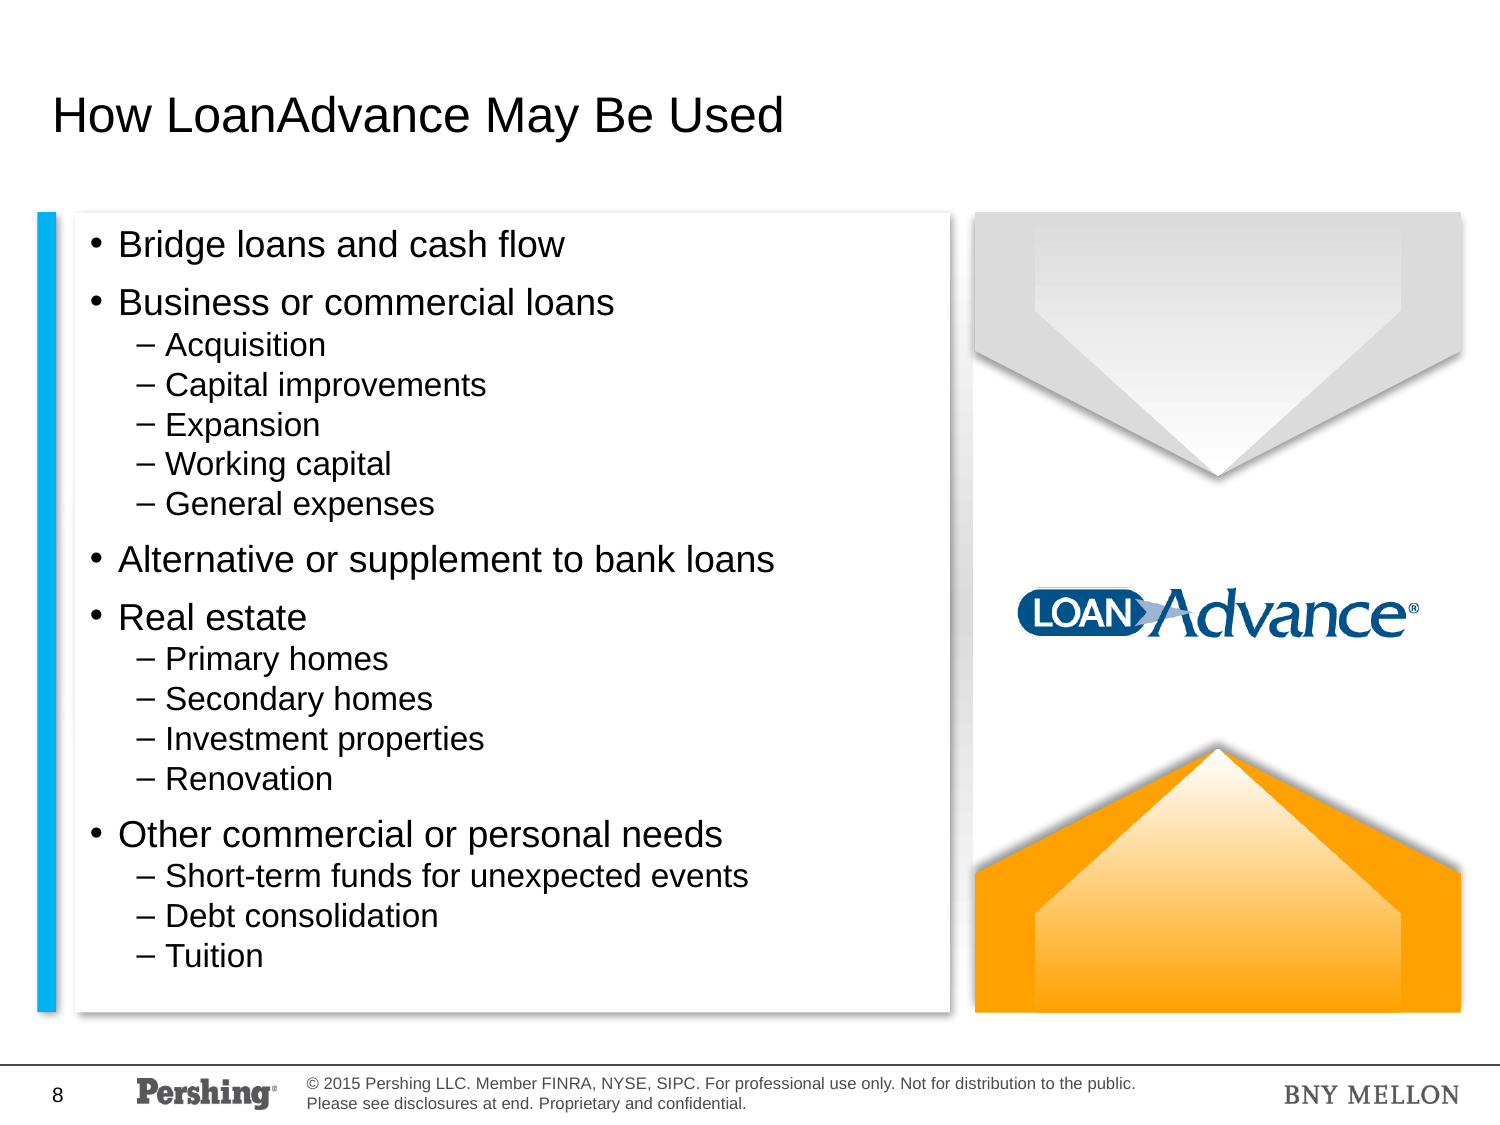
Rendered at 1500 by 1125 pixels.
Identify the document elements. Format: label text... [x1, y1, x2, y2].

picture [1009, 581, 1426, 645]
title How LoanAdvance May Be Used [37, 75, 1462, 145]
picture [137, 1078, 277, 1110]
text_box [37, 211, 1463, 1013]
picture [1272, 1078, 1459, 1104]
